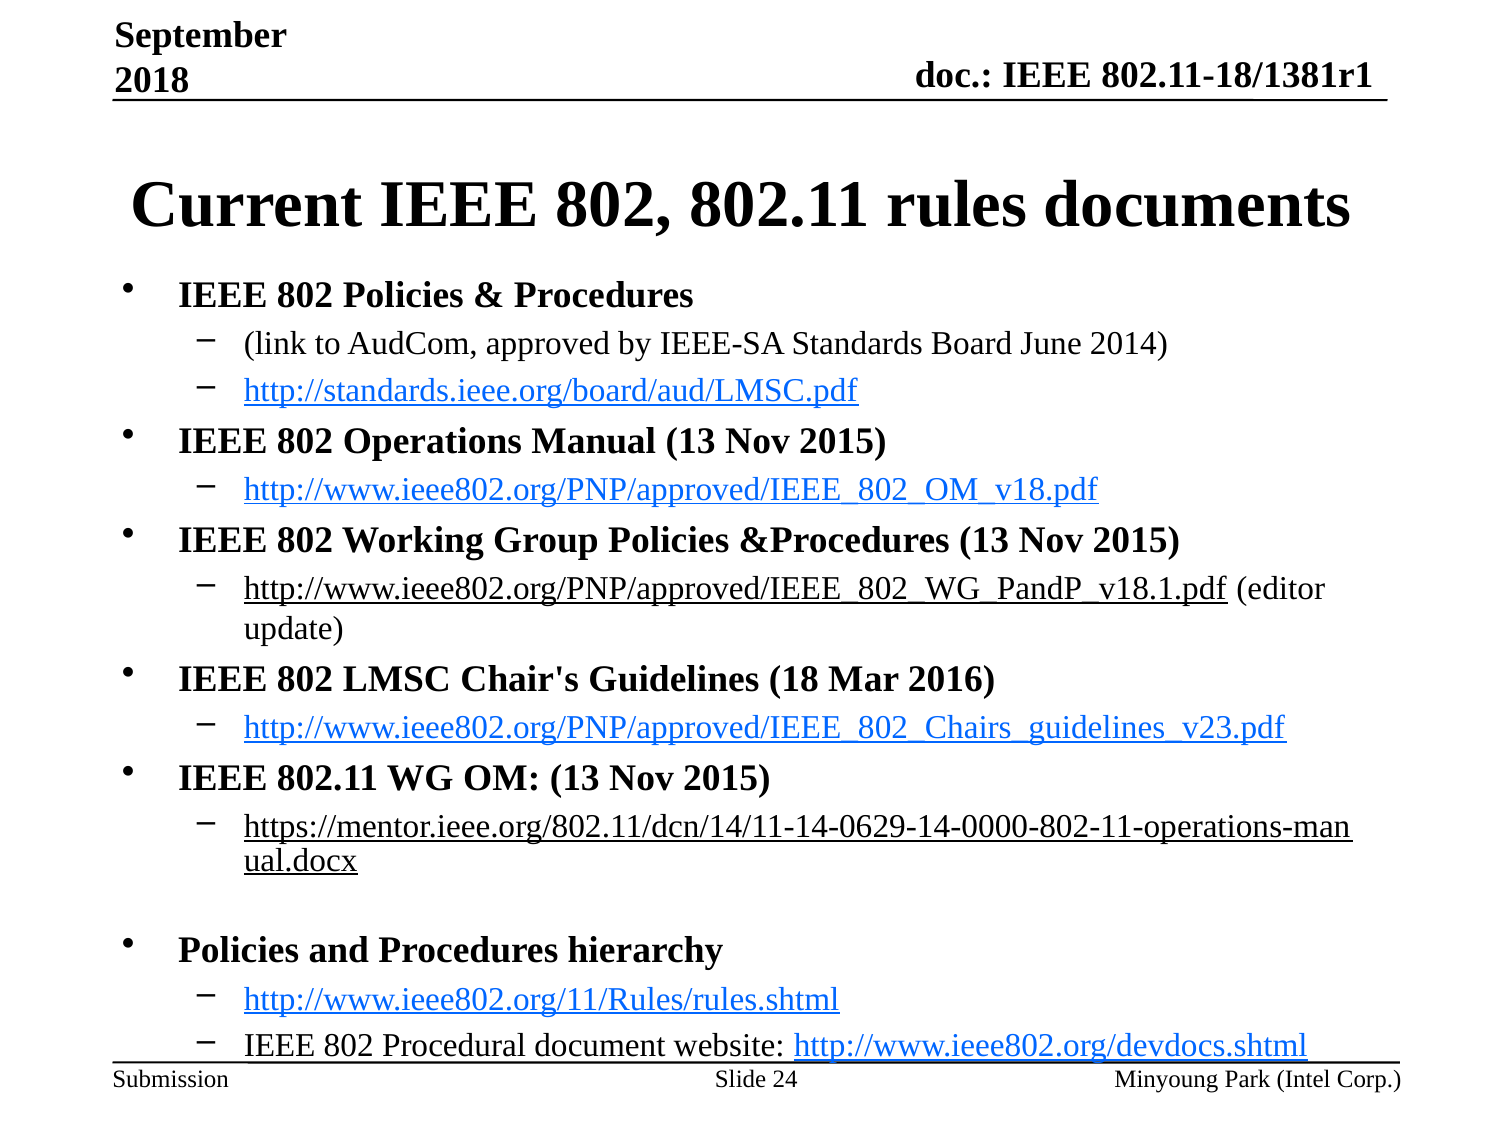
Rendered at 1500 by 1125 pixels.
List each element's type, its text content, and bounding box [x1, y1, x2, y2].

footer Minyoung Park (Intel Corp.) [949, 1061, 1402, 1093]
slide_number Slide 24 [712, 1061, 800, 1093]
list IEEE 802 Policies & Procedures (link to AudCom, approved by IEEE-SA Standards Board June 2014) http://standards.ieee.org/board/aud/LMSC.pdf IEEE 802 Operations Manual (13 Nov 2015) http://www.ieee802.org/PNP/approved/IEEE_802_OM_v18.pdf IEEE 802 Working Group Policies &Procedures (13 Nov 2015) http://www.ieee802.org/PNP/approved/IEEE_802_WG_PandP_v18.1.pdf (editor update) IEEE 802 LMSC Chair's Guidelines (18 Mar 2016) http://www.ieee802.org/PNP/approved/IEEE_802_Chairs_guidelines_v23.pdf IEEE 802.11 WG OM: (13 Nov 2015) https://mentor.ieee.org/802.11/dcn/14/11-14-0629-14-0000-802-11-operations-manual.docx Policies and Procedures hierarchy http://www.ieee802.org/11/Rules/rules.shtml IEEE 802 Procedural document website: http://www.ieee802.org/devdocs.shtml [106, 262, 1382, 938]
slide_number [114, 54, 335, 101]
title Current IEEE 802, 802.11 rules documents [112, 112, 1388, 288]
